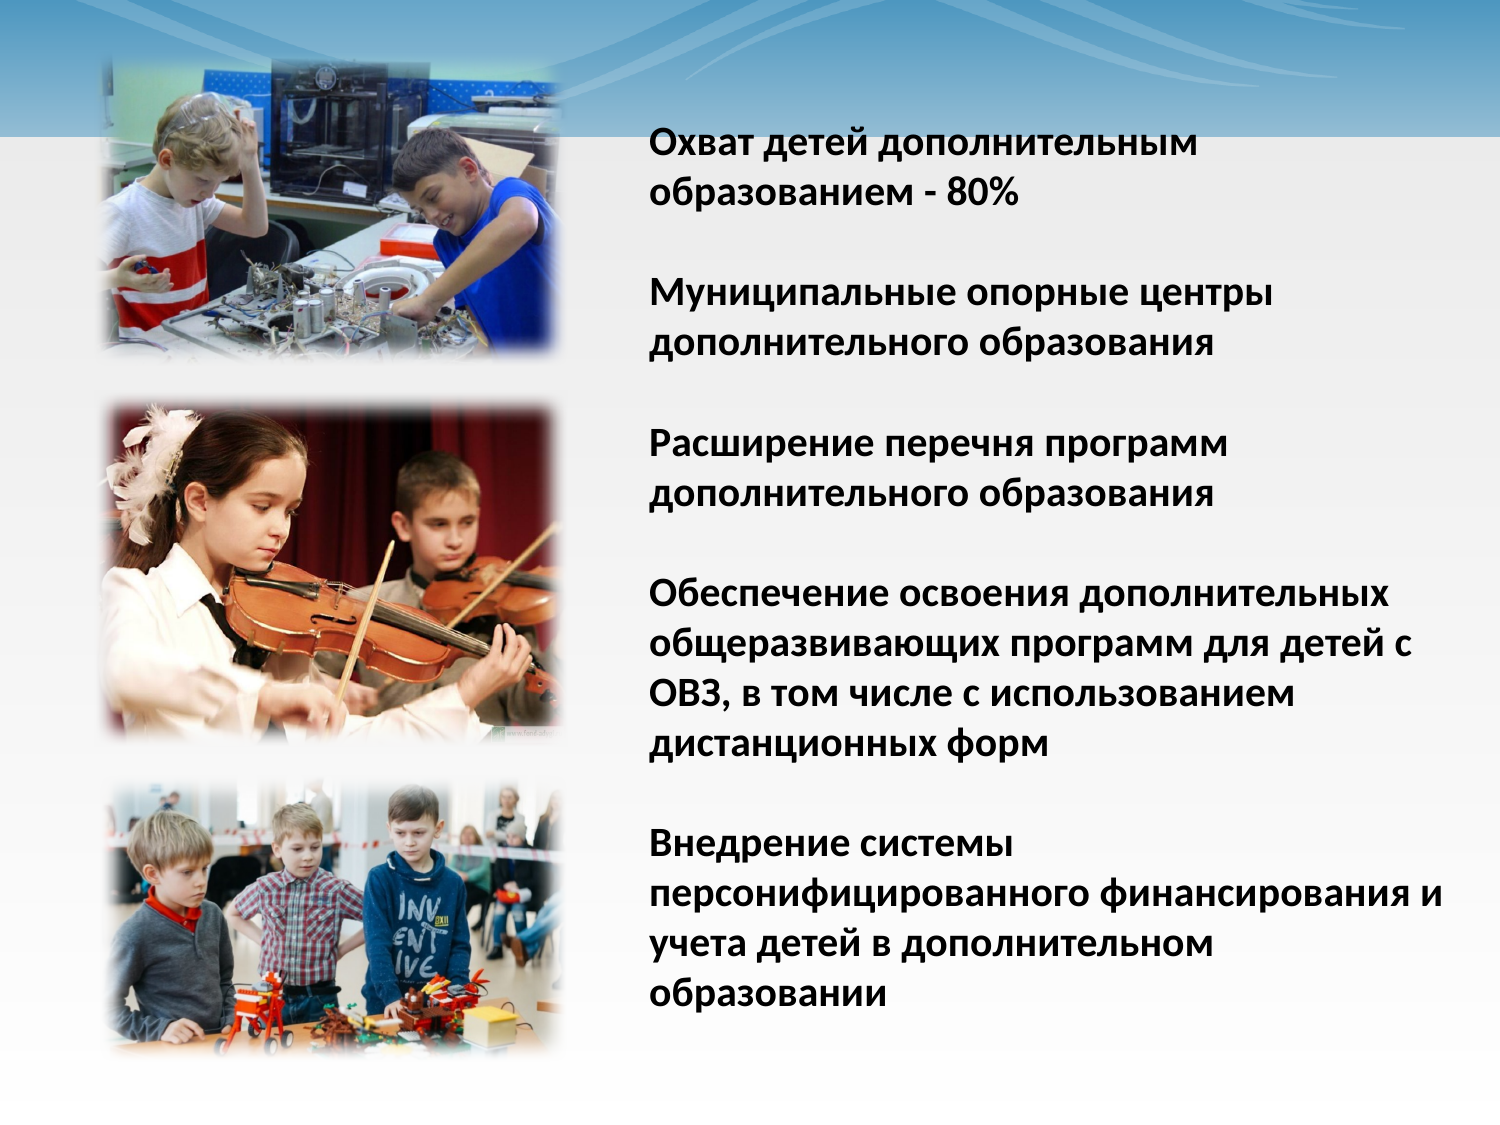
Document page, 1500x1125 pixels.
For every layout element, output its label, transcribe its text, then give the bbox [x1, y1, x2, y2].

picture [94, 389, 569, 748]
text_box Охват детей дополнительным образованием - 80% Муниципальные опорные центры дополнительного образования Расширение перечня программ дополнительного образования Обеспечение освоения дополнительных общеразвивающих программ для детей с ОВЗ, в том числе с использованием дистанционных форм Внедрение системы персонифицированного финансирования и учета детей в дополнительном образовании [634, 106, 1472, 1022]
picture [99, 774, 568, 1063]
picture [0, 0, 1500, 367]
